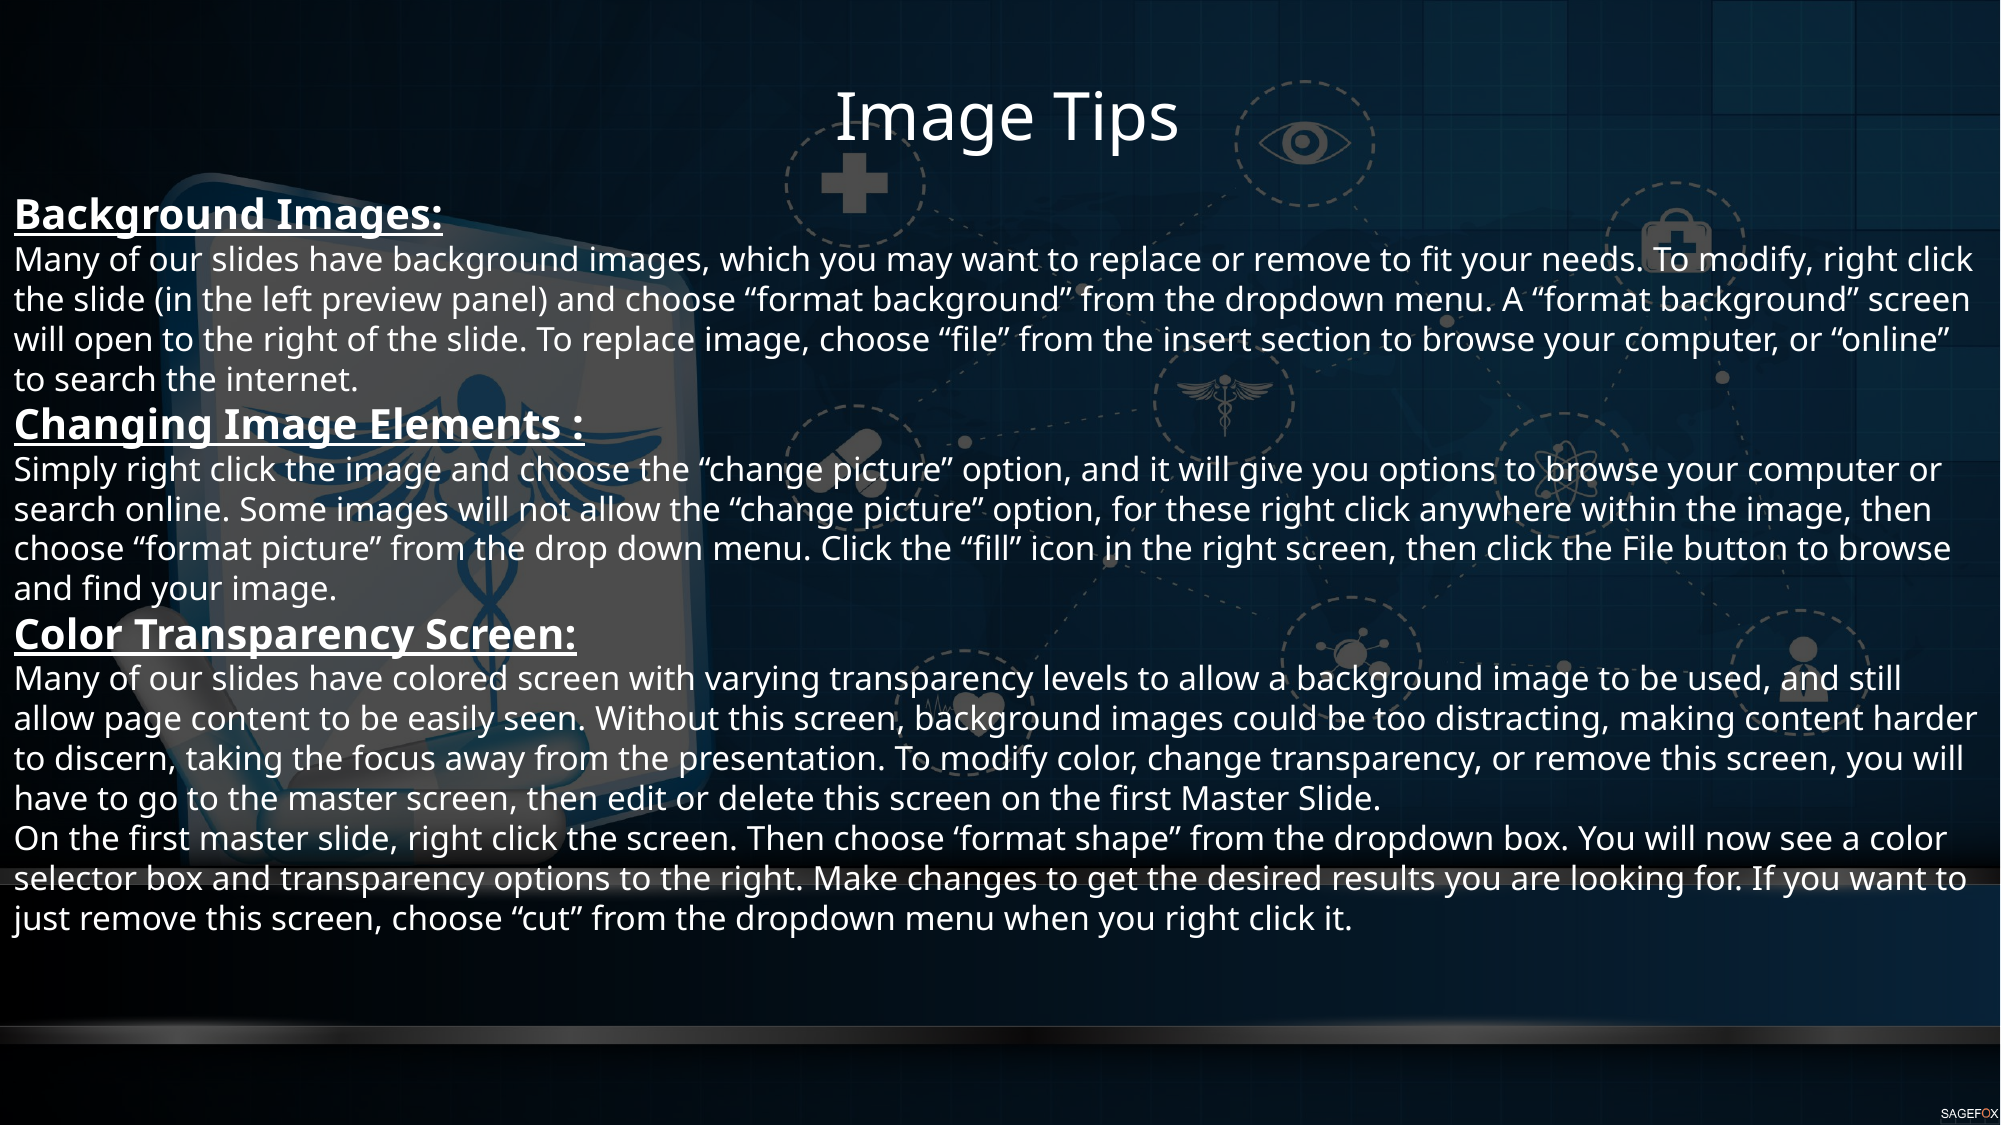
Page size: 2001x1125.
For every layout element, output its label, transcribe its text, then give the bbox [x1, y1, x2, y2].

title Image Tips [597, 59, 1420, 177]
text_box Background Images: Many of our slides have background images, which you may want to replace or remove to fit your needs. To modify, right click the slide (in the left preview panel) and choose “format background” from the dropdown menu. A “format background” screen will open to the right of the slide. To replace image, choose “file” from the insert section to browse your computer, or “online” to search the internet. Changing Image Elements : Simply right click the image and choose the “change picture” option, and it will give you options to browse your computer or search online. Some images will not allow the “change picture” option, for these right click anywhere within the image, then choose “format picture” from the drop down menu. Click the “fill” icon in the right screen, then click the File button to browse and find your image. Color Transparency Screen: Many of our slides have colored screen with varying transparency levels to allow a background image to be used, and still allow page content to be easily seen. Without this screen, background images could be too distracting, making content harder to discern, taking the focus away from the presentation. To modify color, change transparency, or remove this screen, you will have to go to the master screen, then edit or delete this screen on the first Master Slide. On the first master slide, right click the screen. Then choose ‘format shape” from the dropdown box. You will now see a color selector box and transparency options to the right. Make changes to get the desired results you are looking for. If you want to just remove this screen, choose “cut” from the dropdown menu when you right click it. [0, 0, 2000, 1125]
